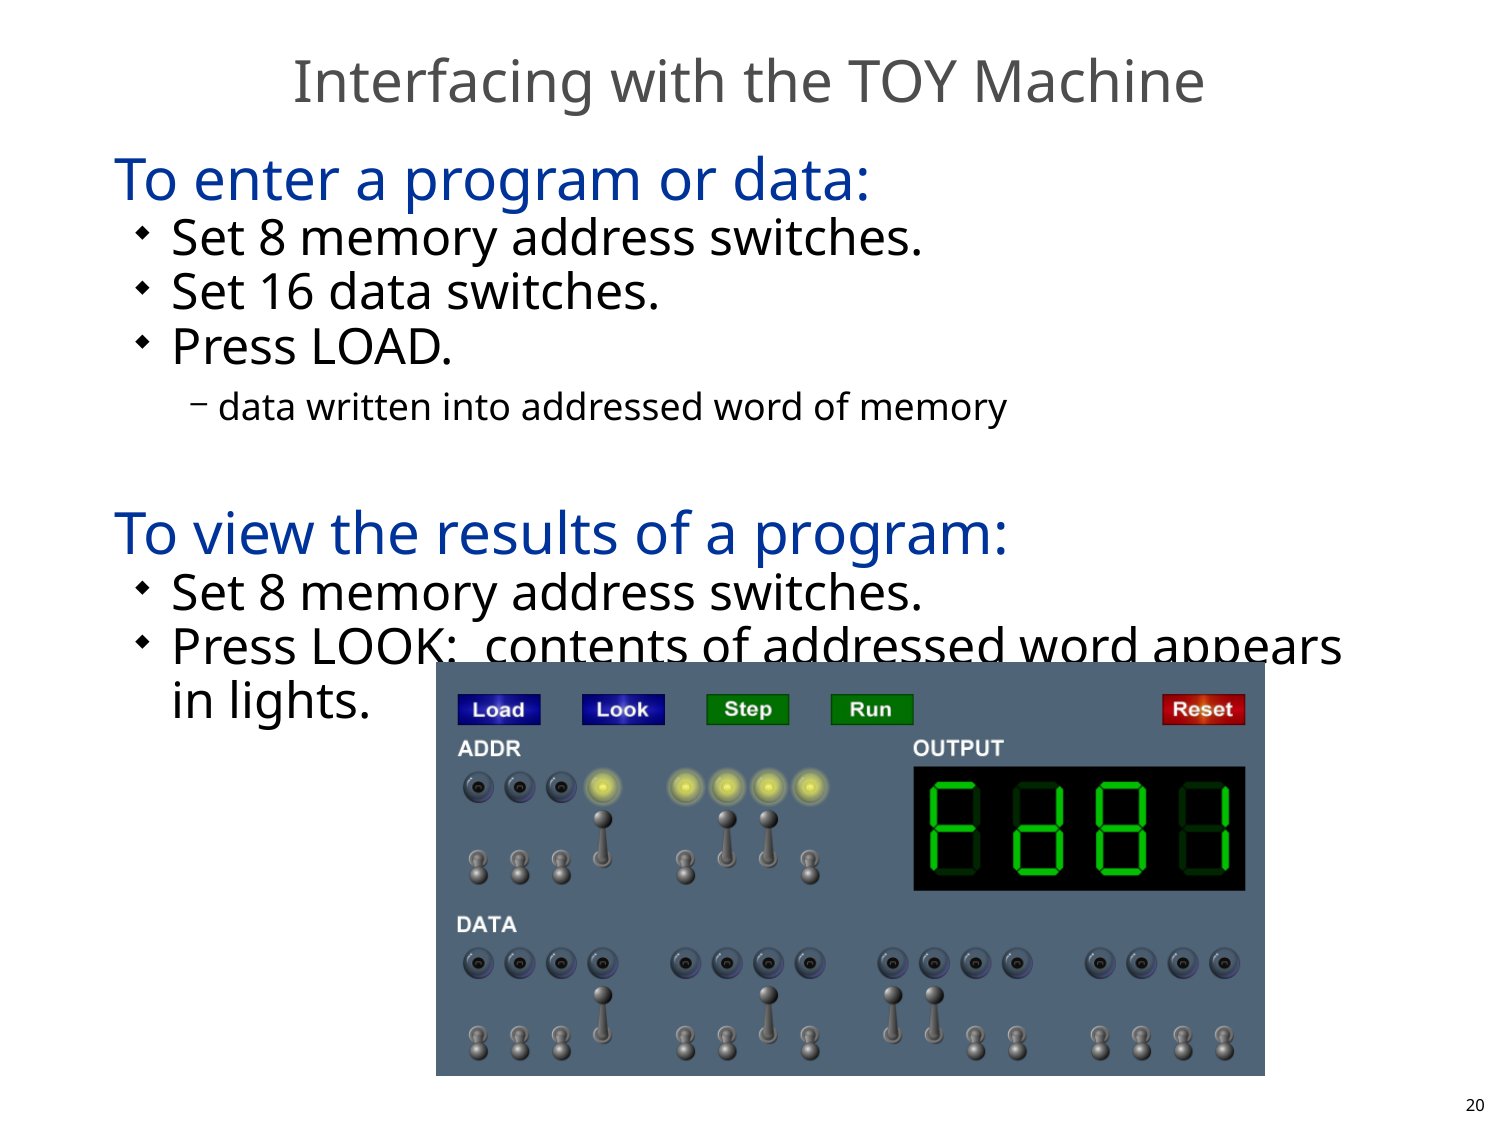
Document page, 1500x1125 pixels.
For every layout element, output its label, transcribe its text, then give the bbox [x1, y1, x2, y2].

title Interfacing with the TOY Machine [0, 50, 1500, 125]
list To enter a program or data: Set 8 memory address switches. Set 16 data switches. Press LOAD. data written into addressed word of memory To view the results of a program: Set 8 memory address switches. Press LOOK: contents of addressed word appears in lights. [99, 149, 1388, 1038]
slide_number 20 [1187, 1087, 1500, 1125]
picture [436, 661, 1265, 1077]
